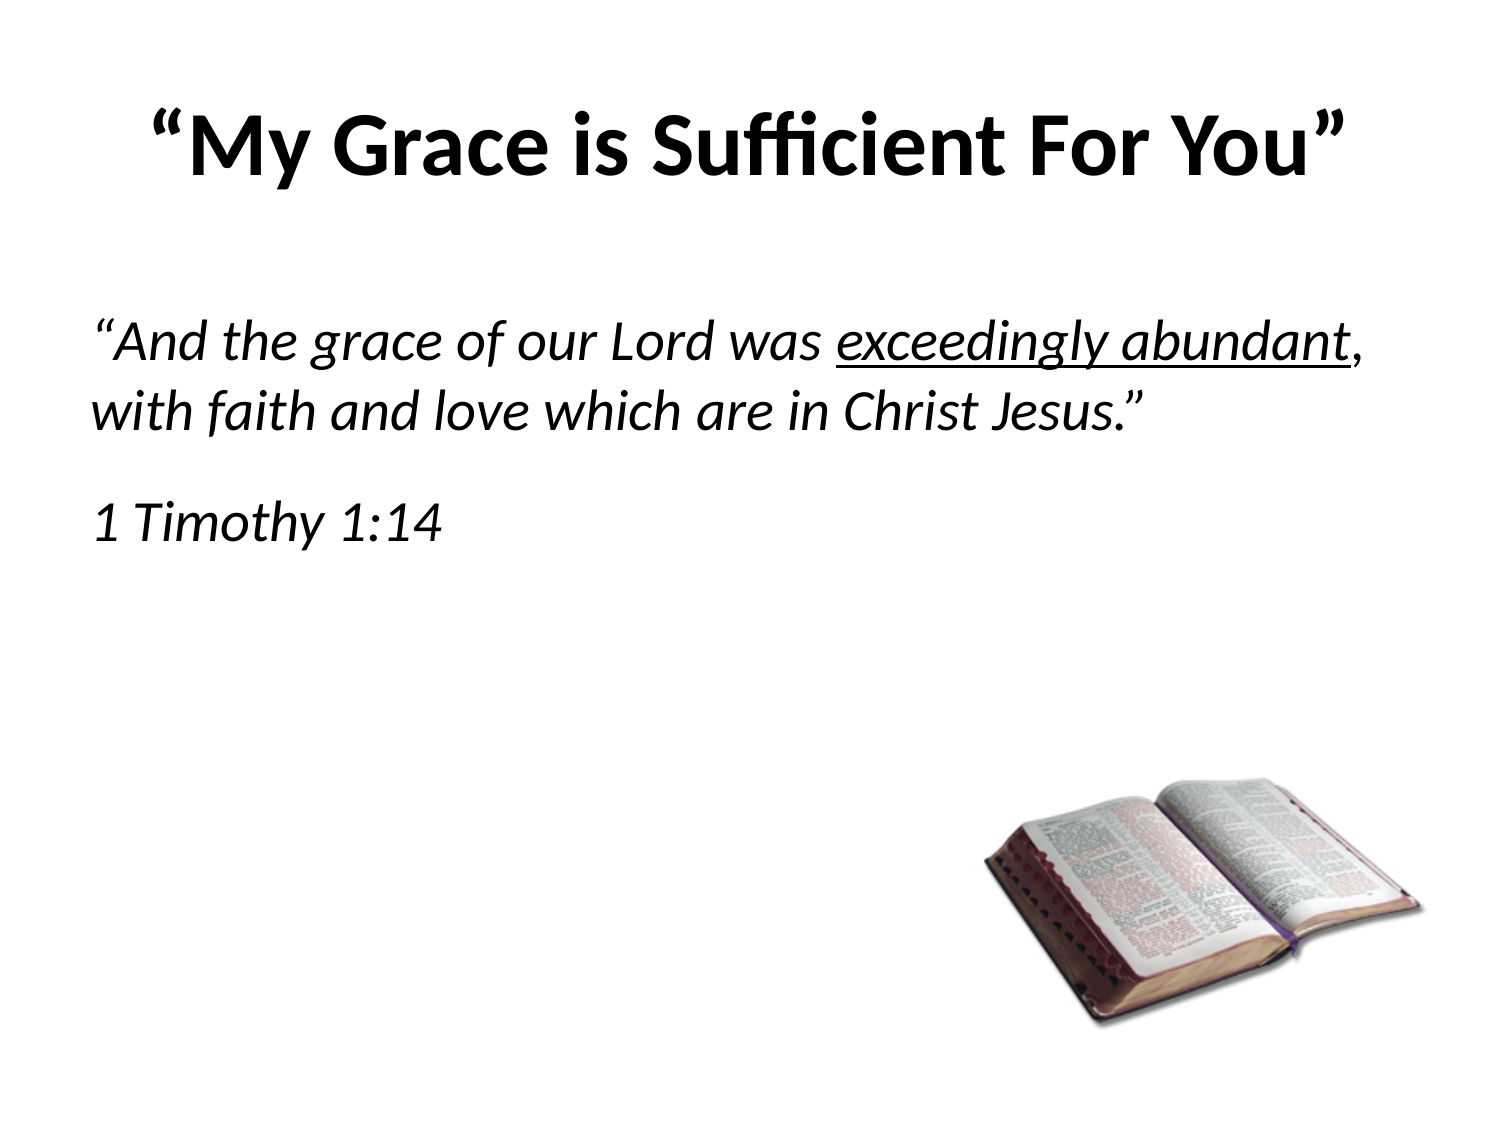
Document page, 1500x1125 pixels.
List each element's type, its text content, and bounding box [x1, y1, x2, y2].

list “And the grace of our Lord was exceedingly abundant, with faith and love which are in Christ Jesus.” 1 Timothy 1:14 [75, 295, 1425, 1038]
picture [970, 737, 1438, 1051]
title “My Grace is Sufficient For You” [75, 45, 1425, 233]
